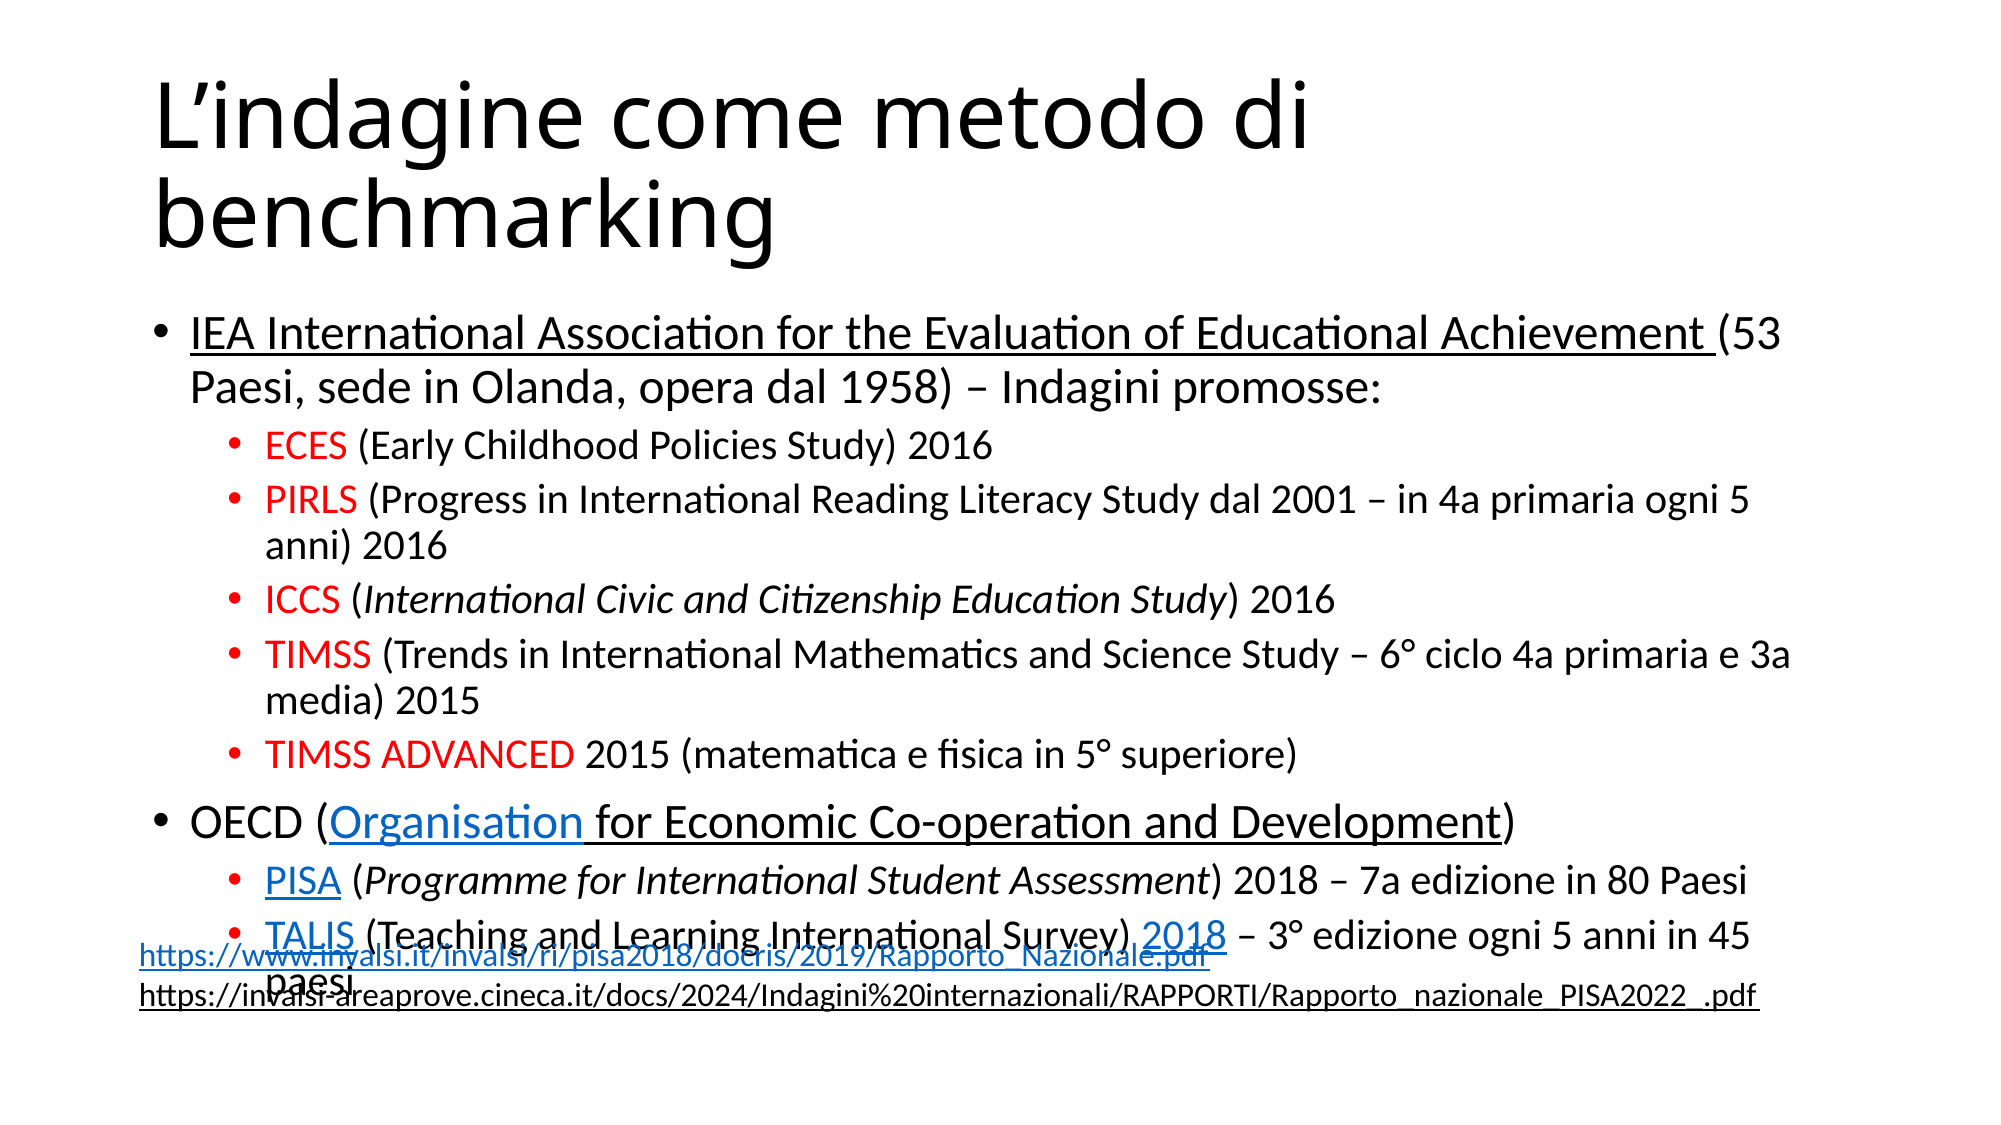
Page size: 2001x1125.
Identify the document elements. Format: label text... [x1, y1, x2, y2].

title L’indagine come metodo di benchmarking [137, 59, 1863, 278]
list IEA International Association for the Evaluation of Educational Achievement (53 Paesi, sede in Olanda, opera dal 1958) – Indagini promosse: ECES (Early Childhood Policies Study) 2016 PIRLS (Progress in International Reading Literacy Study dal 2001 – in 4a primaria ogni 5 anni) 2016 ICCS (International Civic and Citizenship Education Study) 2016 TIMSS (Trends in International Mathematics and Science Study – 6° ciclo 4a primaria e 3a media) 2015 TIMSS ADVANCED 2015 (matematica e fisica in 5° superiore) OECD (Organisation for Economic Co-operation and Development) PISA (Programme for International Student Assessment) 2018 – 7a edizione in 80 Paesi TALIS (Teaching and Learning International Survey) 2018 – 3° edizione ogni 5 anni in 45 paesi [137, 299, 1863, 926]
text_box https://www.invalsi.it/invalsi/ri/pisa2018/docris/2019/Rapporto_Nazionale.pdf https://invalsi-areaprove.cineca.it/docs/2024/Indagini%20internazionali/RAPPORTI/Rapporto_nazionale_PISA2022_.pdf [49, 926, 1897, 1021]
